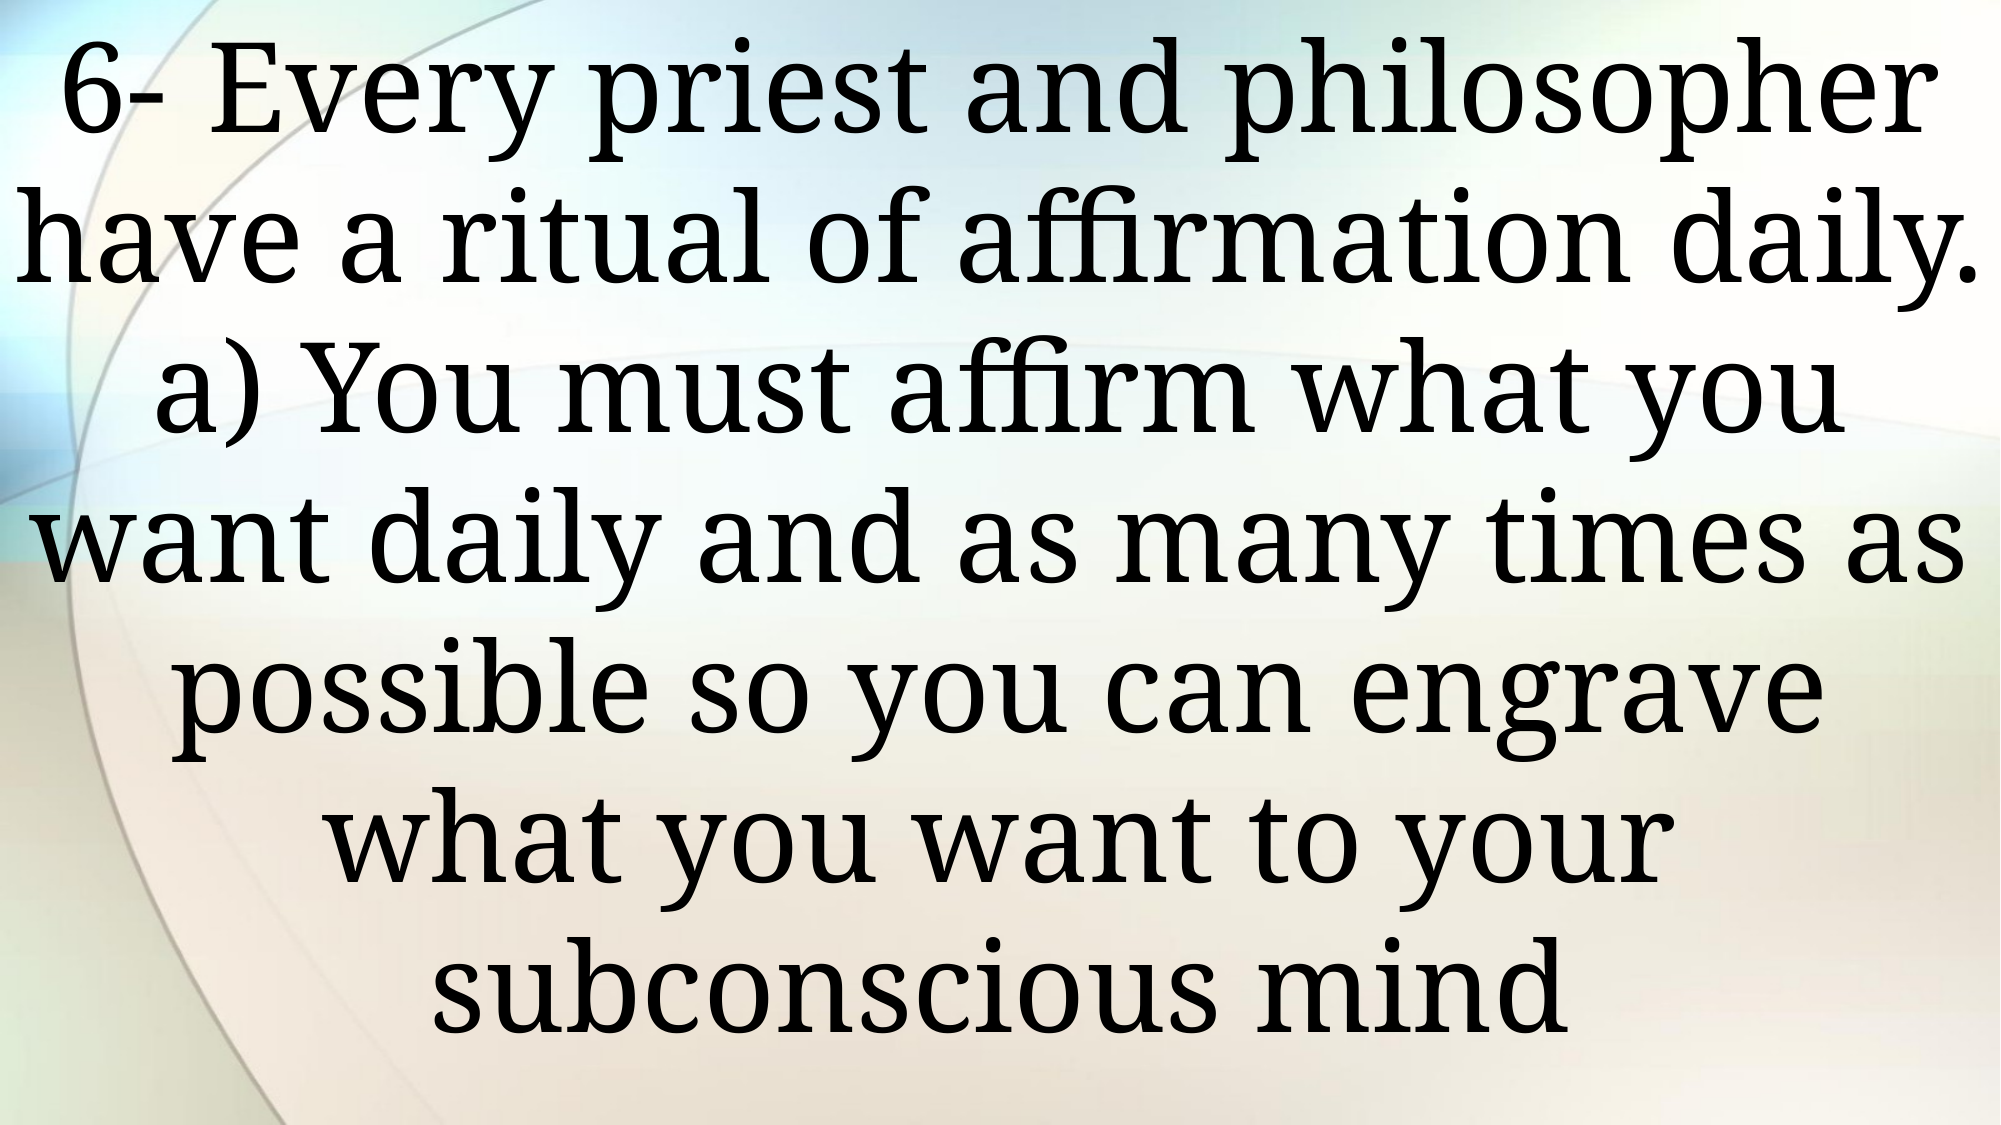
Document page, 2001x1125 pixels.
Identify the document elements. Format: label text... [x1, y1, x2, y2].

picture [0, 0, 2001, 1125]
text_box 6- Every priest and philosopher have a ritual of affirmation daily. a) You must affirm what you want daily and as many times as possible so you can engrave what you want to your subconscious mind [0, 0, 2000, 1065]
